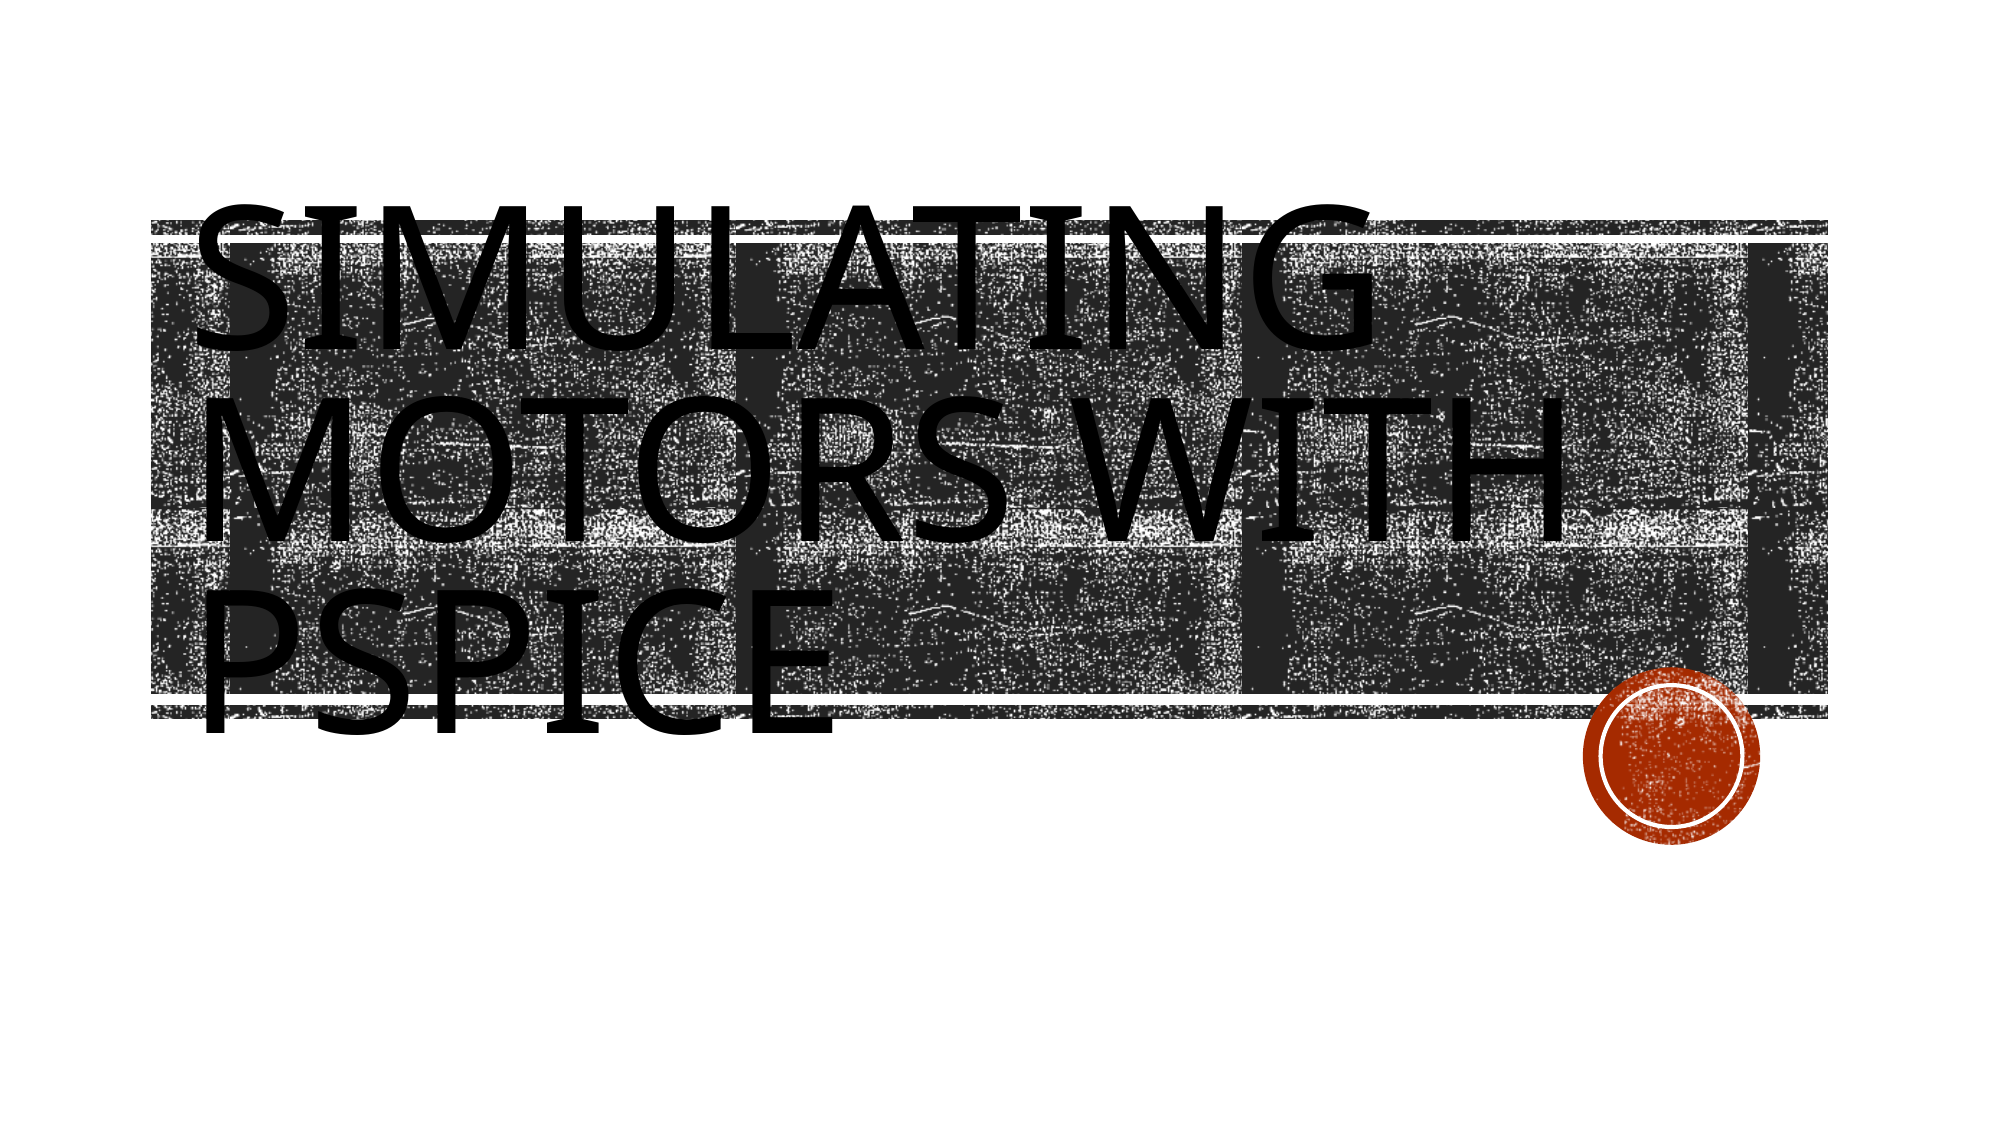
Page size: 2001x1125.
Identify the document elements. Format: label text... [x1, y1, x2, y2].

title Simulating Motors with PSpice [172, 234, 1808, 733]
